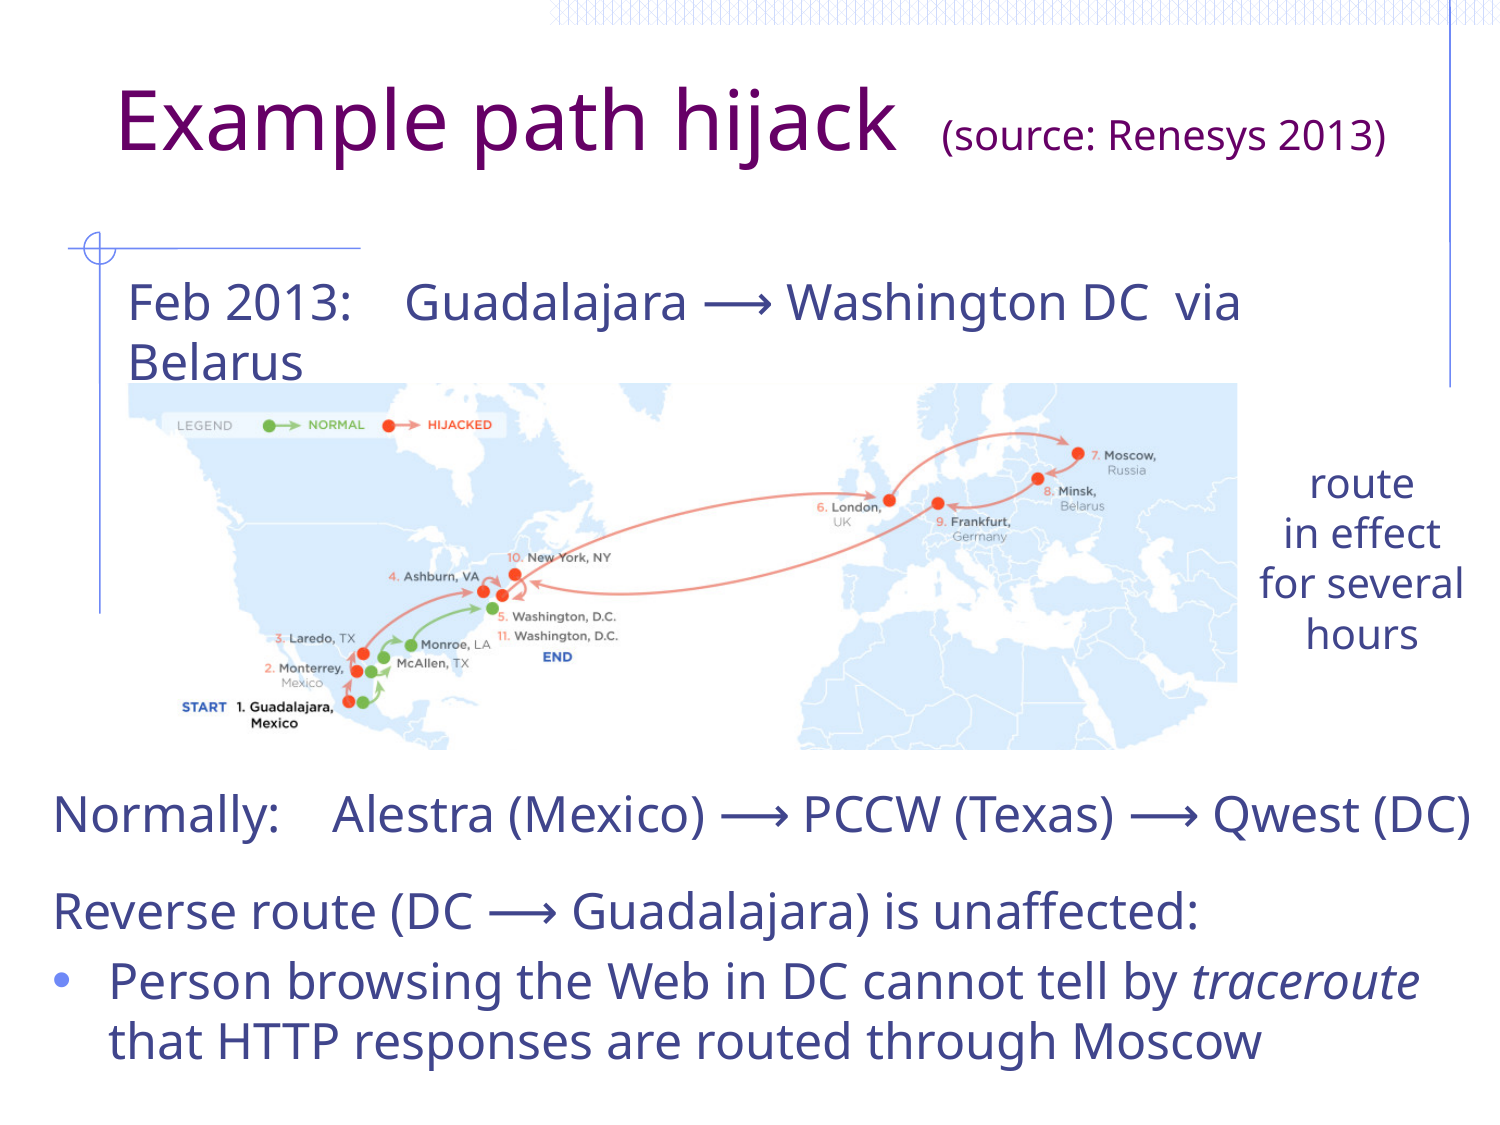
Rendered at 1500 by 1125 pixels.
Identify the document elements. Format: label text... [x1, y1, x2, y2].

picture [124, 383, 1238, 751]
text_box Normally: Alestra (Mexico) ⟶ PCCW (Texas) ⟶ Qwest (DC) Reverse route (DC ⟶ Guadalajara) is unaffected: Person browsing the Web in DC cannot tell by traceroute that HTTP responses are routed through Moscow [37, 774, 1488, 1088]
title Example path hijack (source: Renesys 2013) [99, 24, 1463, 175]
text_box route in effect for several hours [1244, 449, 1480, 665]
list Feb 2013: Guadalajara ⟶ Washington DC via Belarus [112, 262, 1438, 438]
